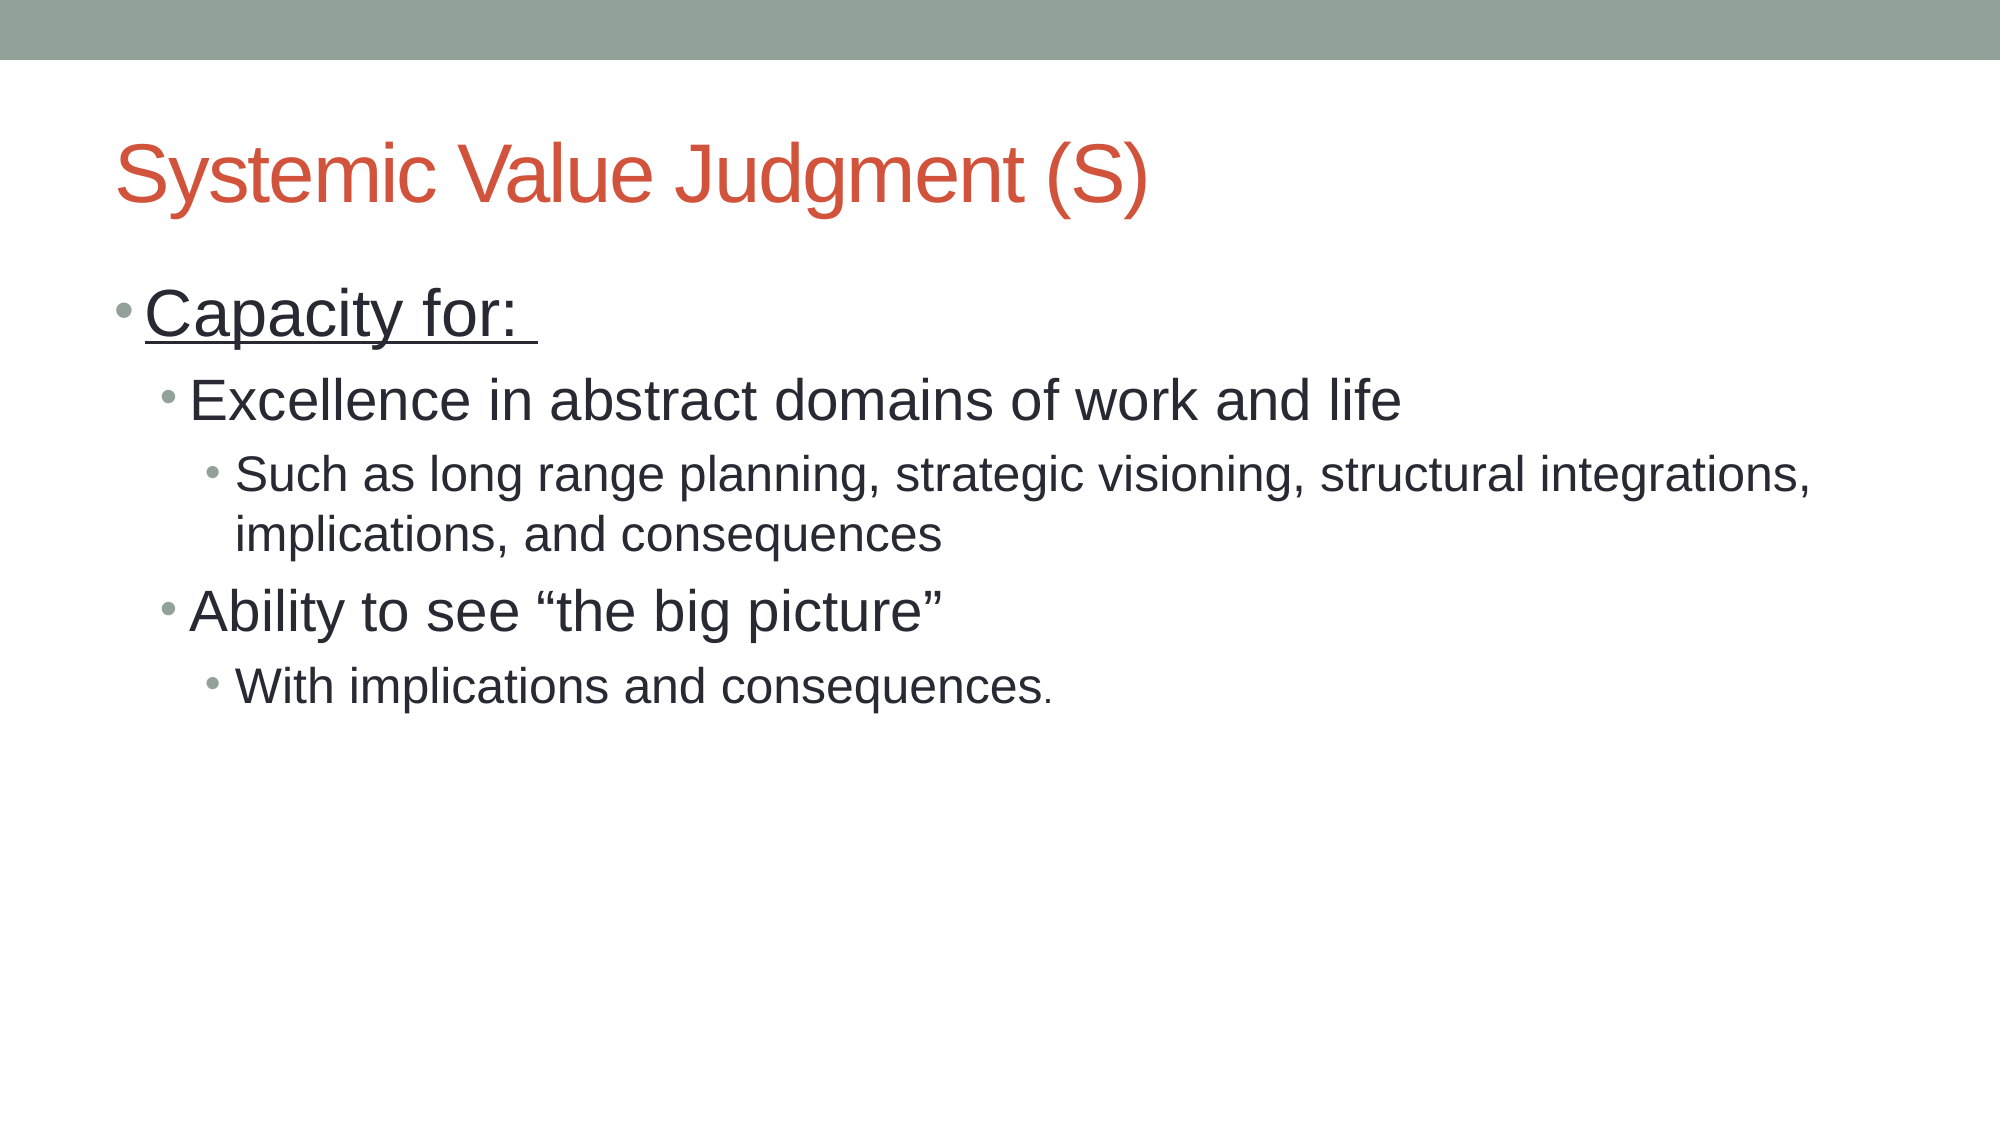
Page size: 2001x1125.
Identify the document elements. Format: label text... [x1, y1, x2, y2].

list Capacity for: Excellence in abstract domains of work and life Such as long range planning, strategic visioning, structural integrations, implications, and consequences Ability to see “the big picture” With implications and consequences. [99, 262, 1900, 1063]
title Systemic Value Judgment (S) [99, 87, 1900, 250]
